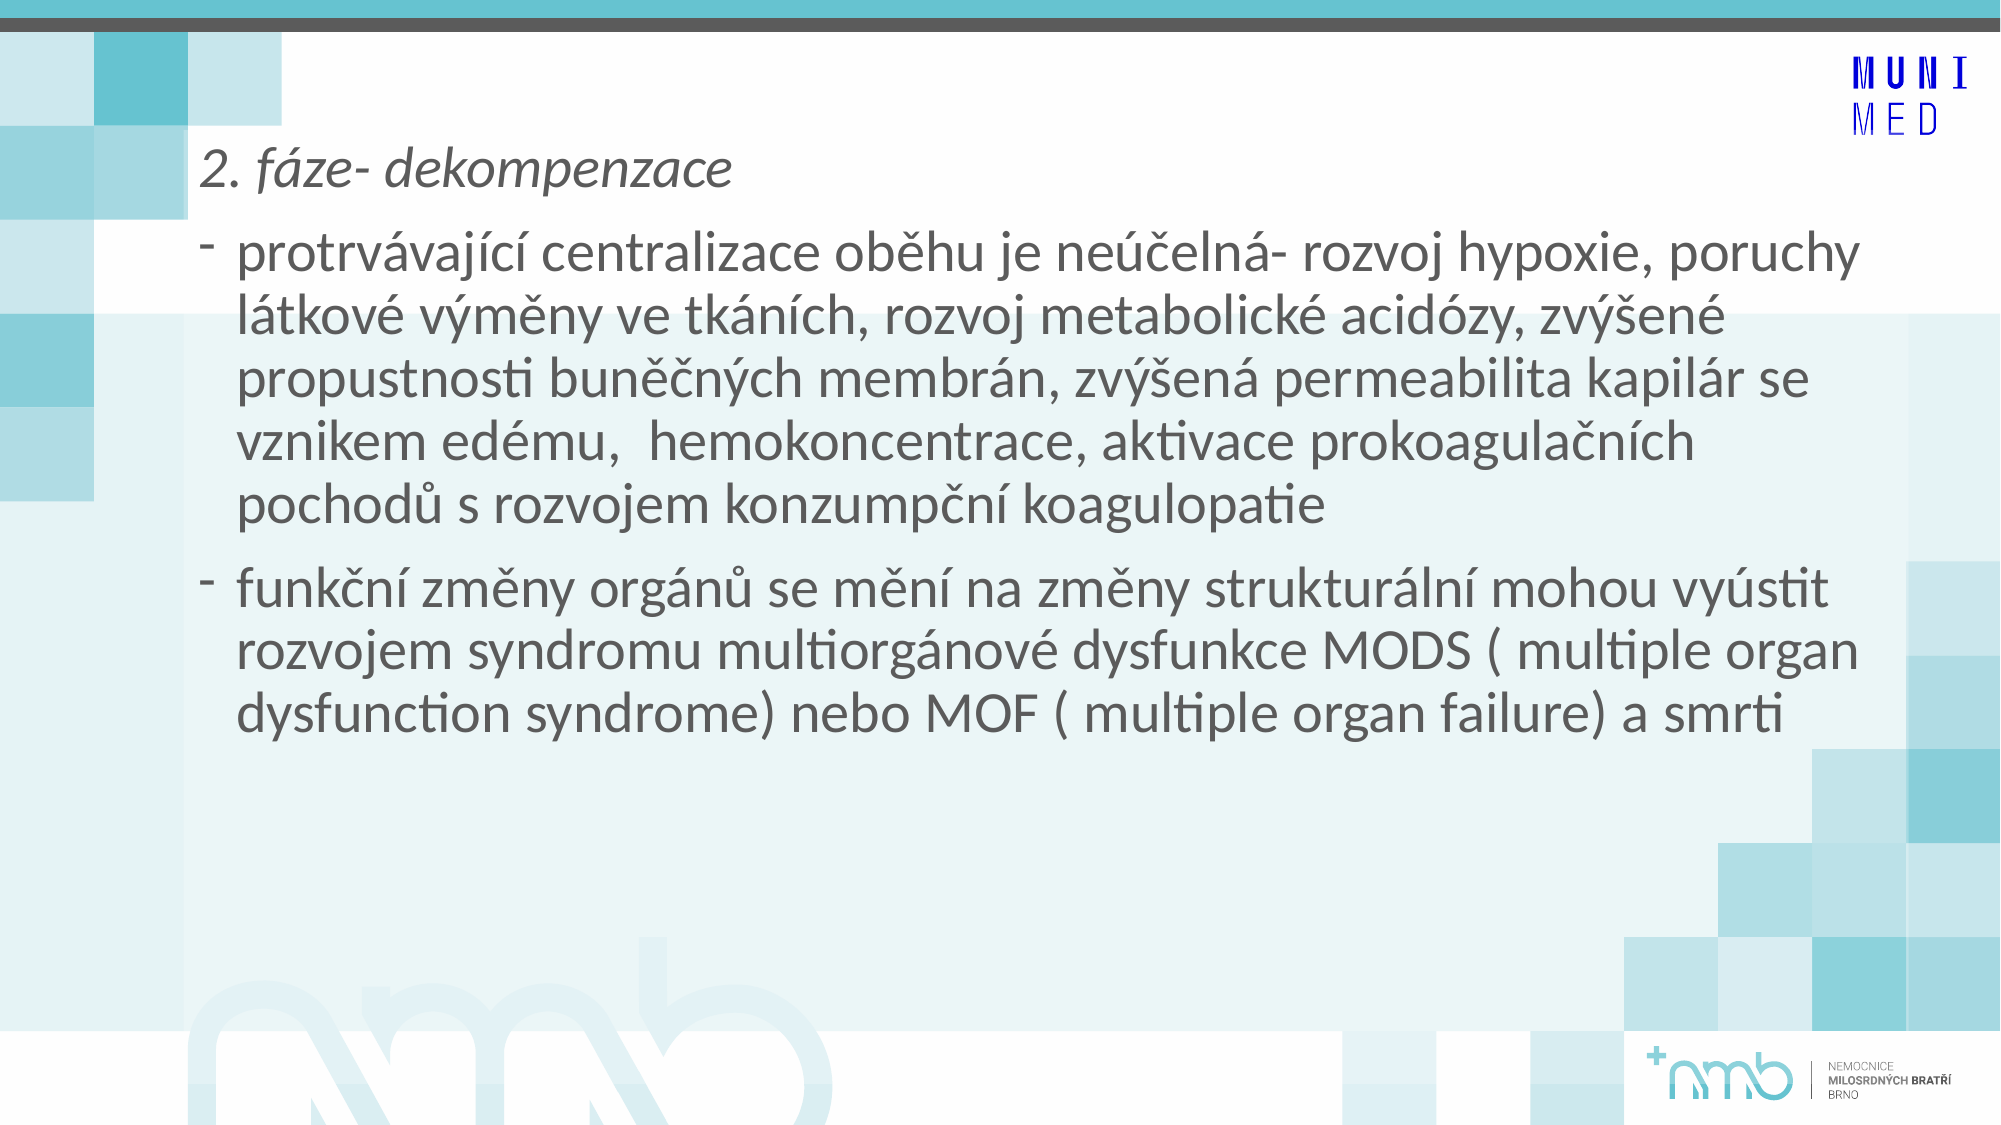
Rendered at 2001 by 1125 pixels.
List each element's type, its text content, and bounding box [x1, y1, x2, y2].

list 2. fáze- dekompenzace protrvávající centralizace oběhu je neúčelná- rozvoj hypoxie, poruchy látkové výměny ve tkáních, rozvoj metabolické acidózy, zvýšené propustnosti buněčných membrán, zvýšená permeabilita kapilár se vznikem edému, hemokoncentrace, aktivace prokoagulačních pochodů s rozvojem konzumpční koagulopatie funkční změny orgánů se mění na změny strukturální mohou vyústit rozvojem syndromu multiorgánové dysfunkce MODS ( multiple organ dysfunction syndrome) nebo MOF ( multiple organ failure) a smrti [183, 129, 1909, 1084]
picture [1833, 36, 1987, 155]
